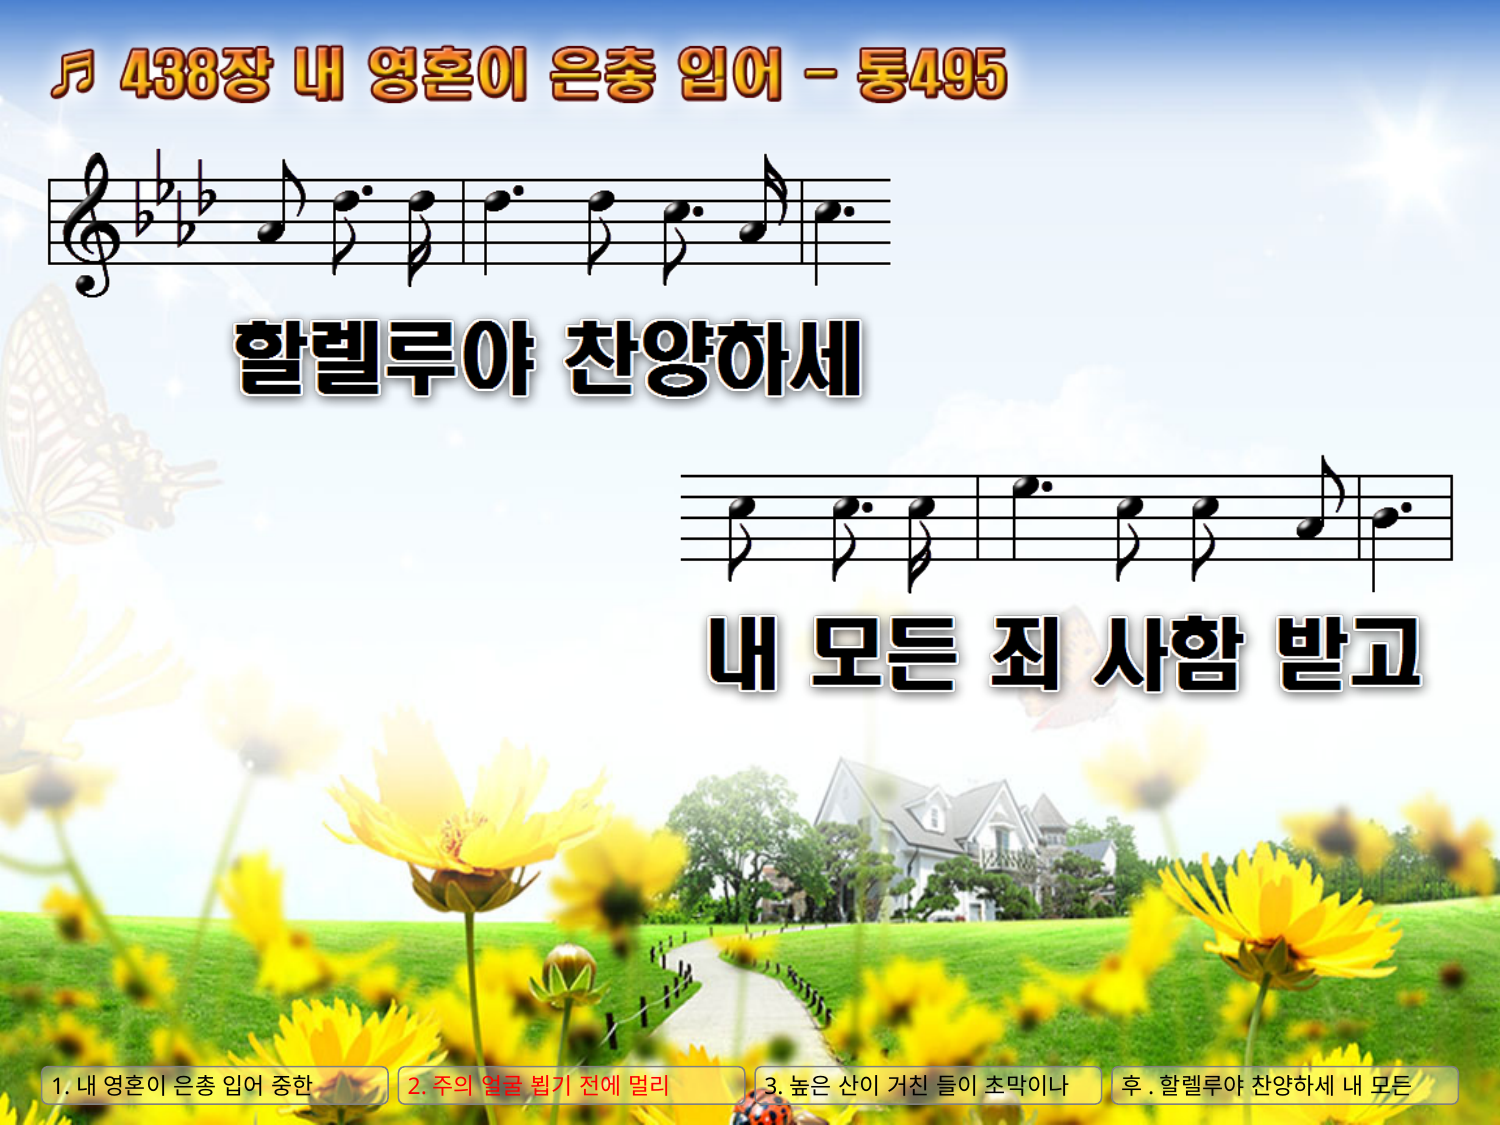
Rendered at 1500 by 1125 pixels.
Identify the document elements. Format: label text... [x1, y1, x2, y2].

text_box 3.높은 산이 거친 들이 초막이나 [755, 1066, 1102, 1105]
text_box 1.내 영혼이 은총 입어 중한 [41, 1066, 389, 1105]
text_box 후.할렐루야 찬양하세 내 모든 [1111, 1066, 1459, 1105]
picture [0, 0, 1500, 1125]
text_box 2.주의 얼굴 뵙기 전에 멀리 [398, 1066, 745, 1105]
